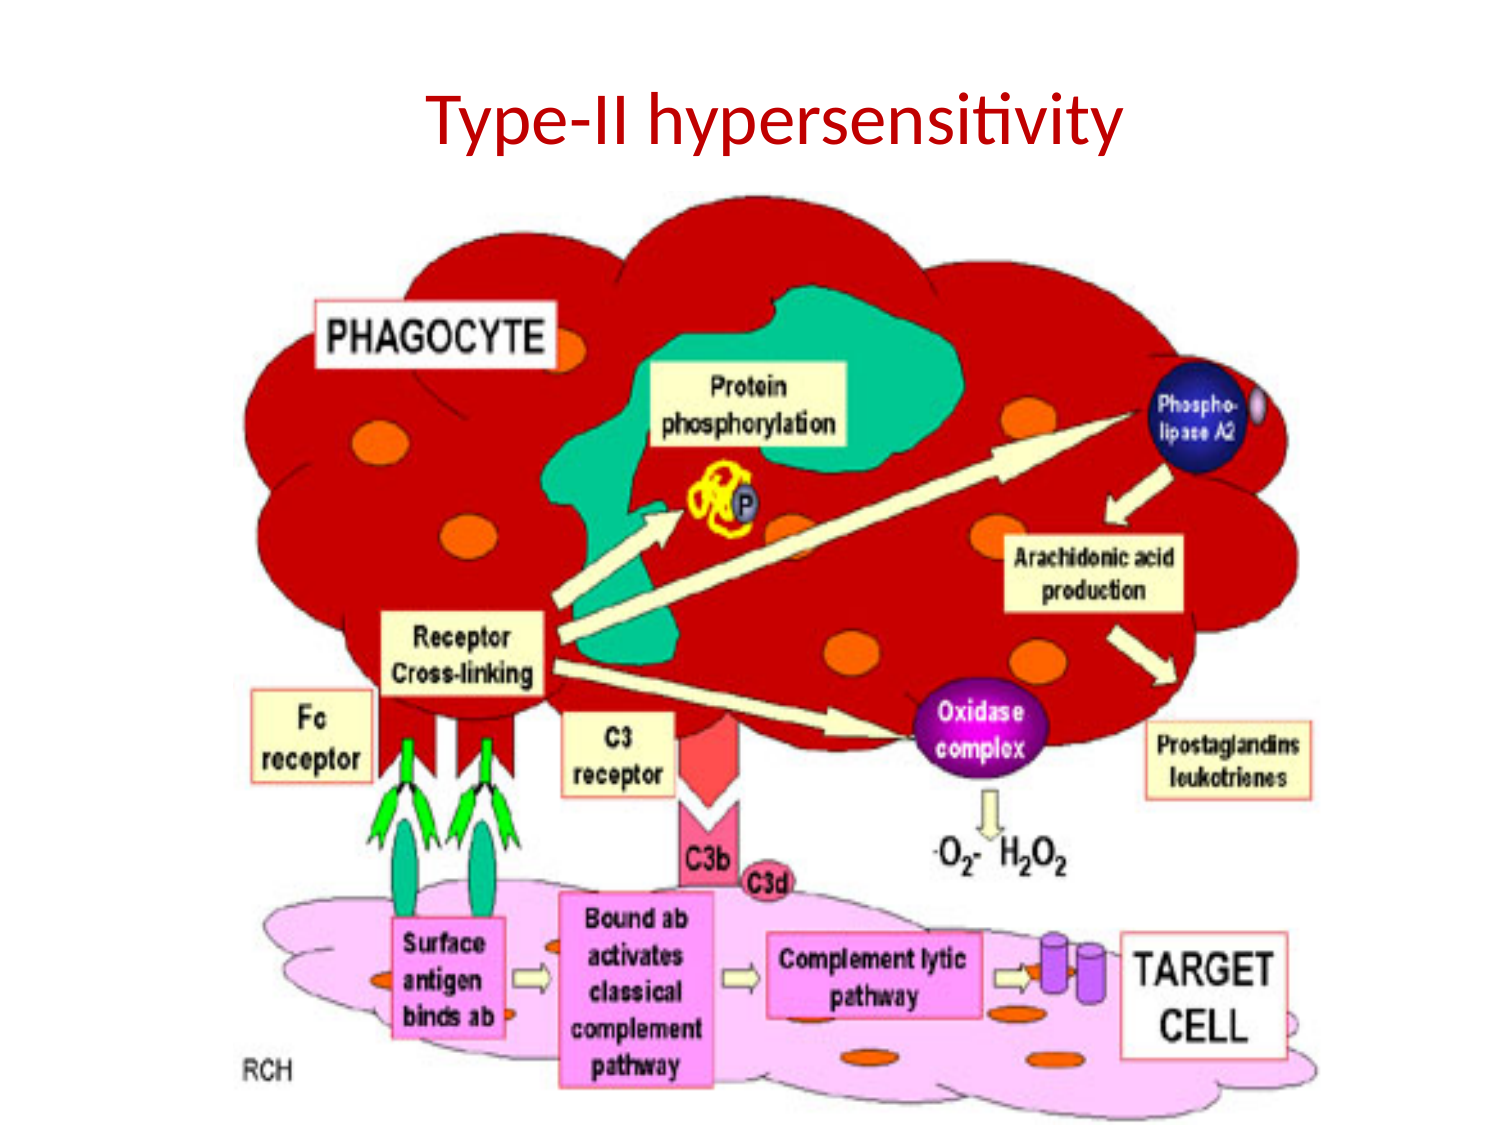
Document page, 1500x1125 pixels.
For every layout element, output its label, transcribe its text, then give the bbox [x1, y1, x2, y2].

text_box Type-II hypersensitivity [410, 62, 1140, 168]
picture [233, 190, 1323, 1125]
